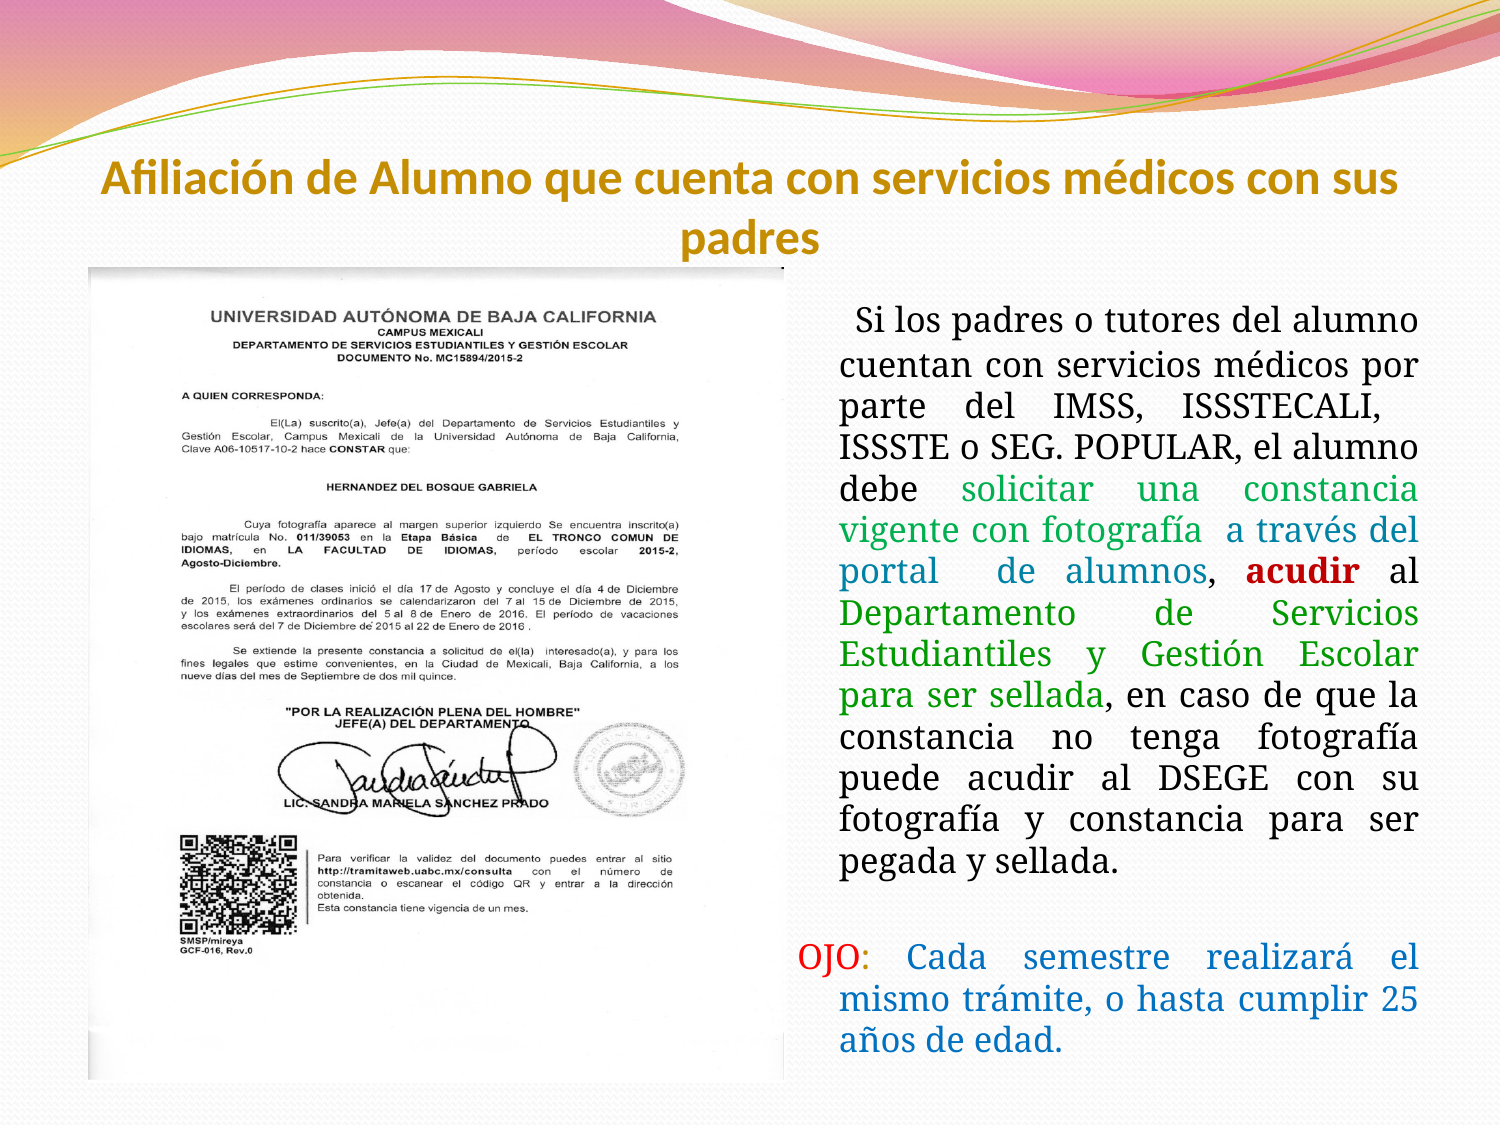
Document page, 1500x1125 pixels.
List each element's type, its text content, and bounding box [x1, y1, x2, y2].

text_box Afiliación de Alumno que cuenta con servicios médicos con sus padres [29, 137, 1471, 272]
picture [88, 266, 786, 1083]
list Si los padres o tutores del alumno cuentan con servicios médicos por parte del IMSS, ISSSTECALI, ISSSTE o SEG. POPULAR, el alumno debe solicitar una constancia vigente con fotografía a través del portal de alumnos, acudir al Departamento de Servicios Estudiantiles y Gestión Escolar para ser sellada, en caso de que la constancia no tenga fotografía puede acudir al DSEGE con su fotografía y constancia para ser pegada y sellada. OJO: Cada semestre realizará el mismo trámite, o hasta cumplir 25 años de edad. [791, 275, 1435, 1074]
